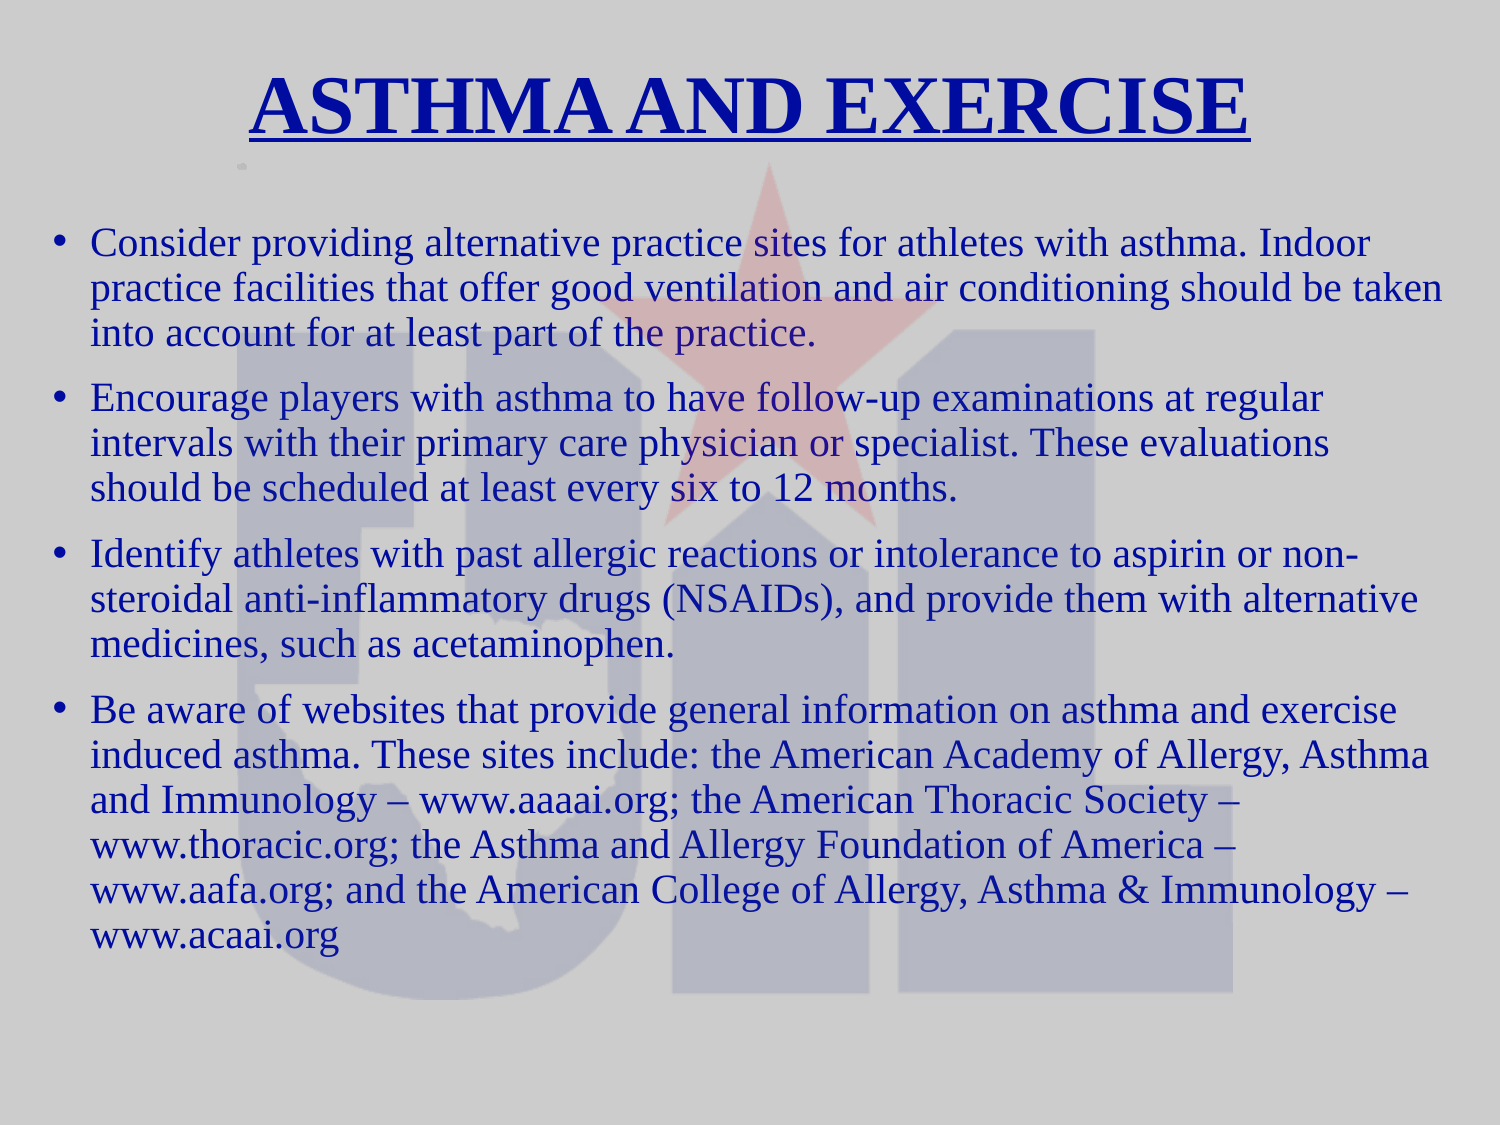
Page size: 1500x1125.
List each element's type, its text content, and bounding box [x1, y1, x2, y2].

picture [237, 162, 1233, 1001]
list Consider providing alternative practice sites for athletes with asthma. Indoor practice facilities that offer good ventilation and air conditioning should be taken into account for at least part of the practice. Encourage players with asthma to have follow-up examinations at regular intervals with their primary care physician or specialist. These evaluations should be scheduled at least every six to 12 months. Identify athletes with past allergic reactions or intolerance to aspirin or non-steroidal anti-inflammatory drugs (NSAIDs), and provide them with alternative medicines, such as acetaminophen. Be aware of websites that provide general information on asthma and exercise induced asthma. These sites include: the American Academy of Allergy, Asthma and Immunology – www.aaaai.org; the American Thoracic Society – www.thoracic.org; the Asthma and Allergy Foundation of America – www.aafa.org; and the American College of Allergy, Asthma & Immunology – www.acaai.org [37, 212, 1463, 1088]
title Asthma and Exercise [24, 24, 1475, 188]
